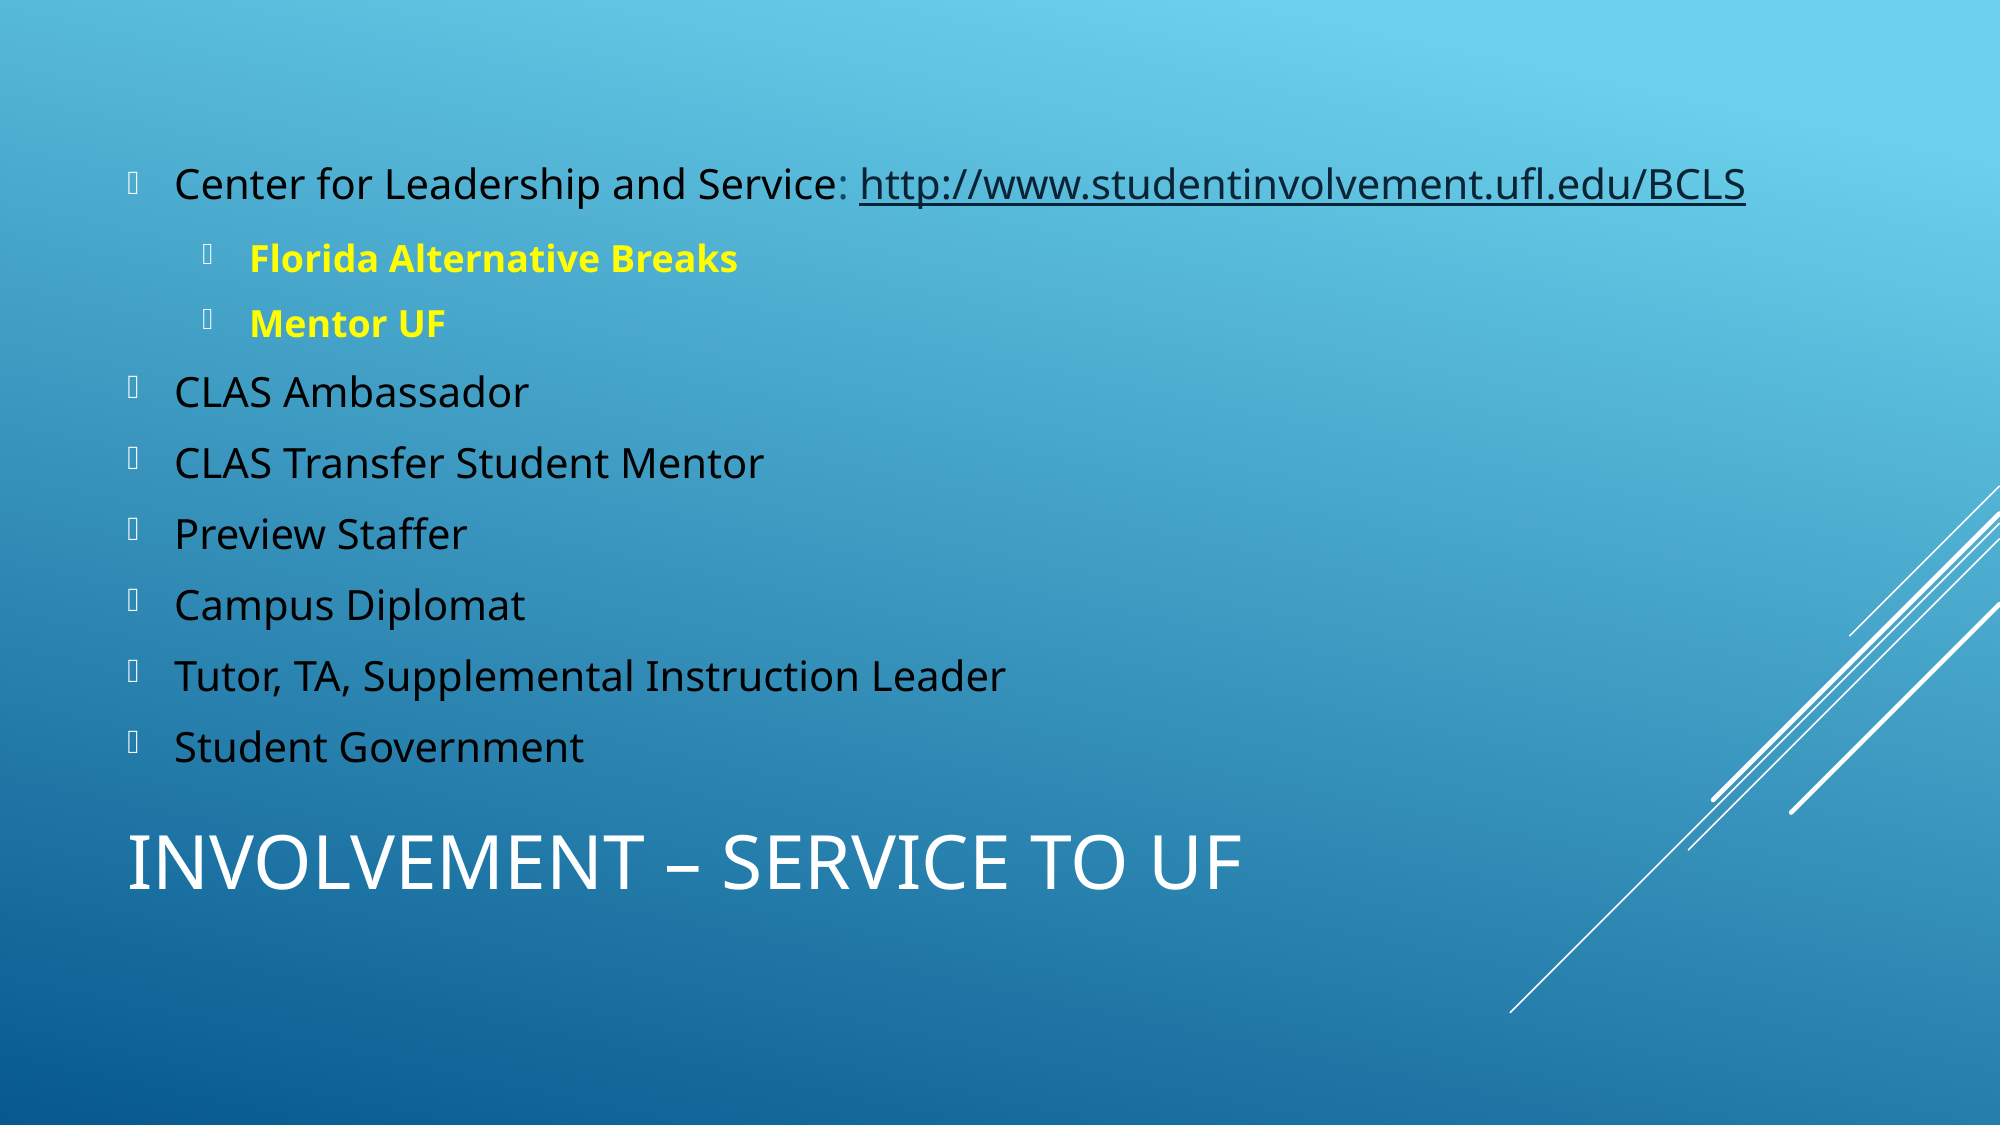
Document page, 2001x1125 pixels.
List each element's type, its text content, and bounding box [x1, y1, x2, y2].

list Center for Leadership and Service: http://www.studentinvolvement.ufl.edu/BCLS Florida Alternative Breaks Mentor UF CLAS Ambassador CLAS Transfer Student Mentor Preview Staffer Campus Diplomat Tutor, TA, Supplemental Instruction Leader Student Government [112, 112, 1781, 816]
title Involvement – Service to UF [112, 816, 1513, 984]
